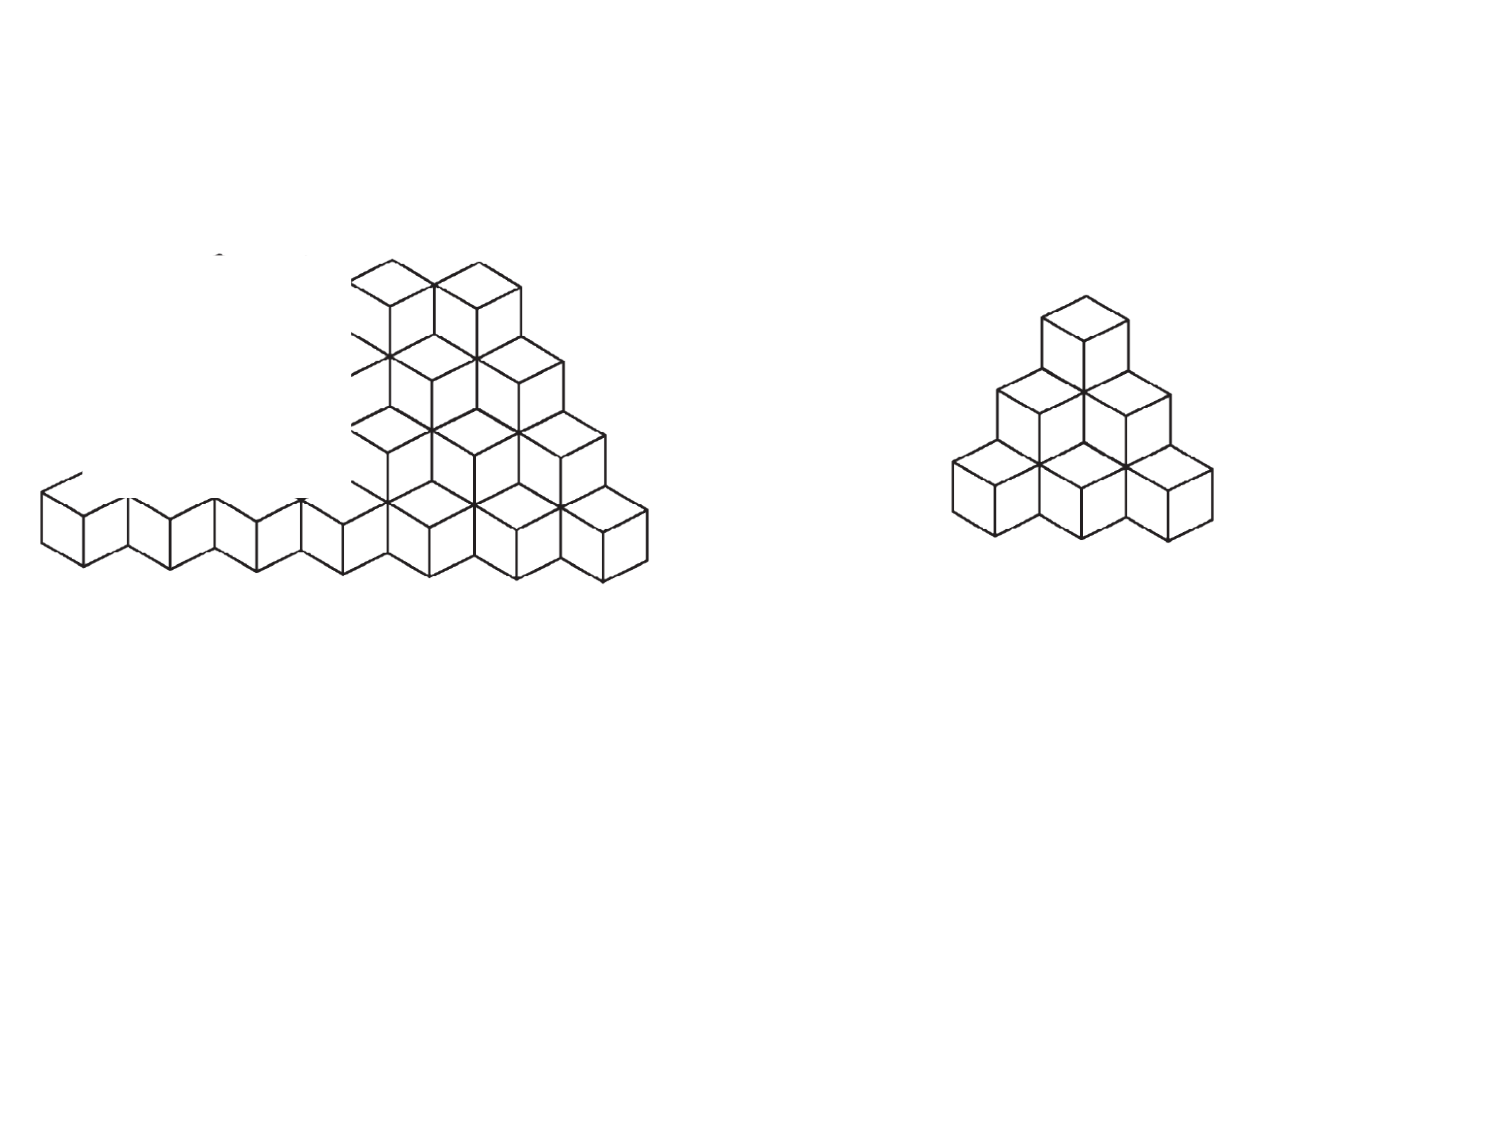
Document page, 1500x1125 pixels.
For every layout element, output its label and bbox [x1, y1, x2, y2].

picture [35, 177, 1453, 633]
